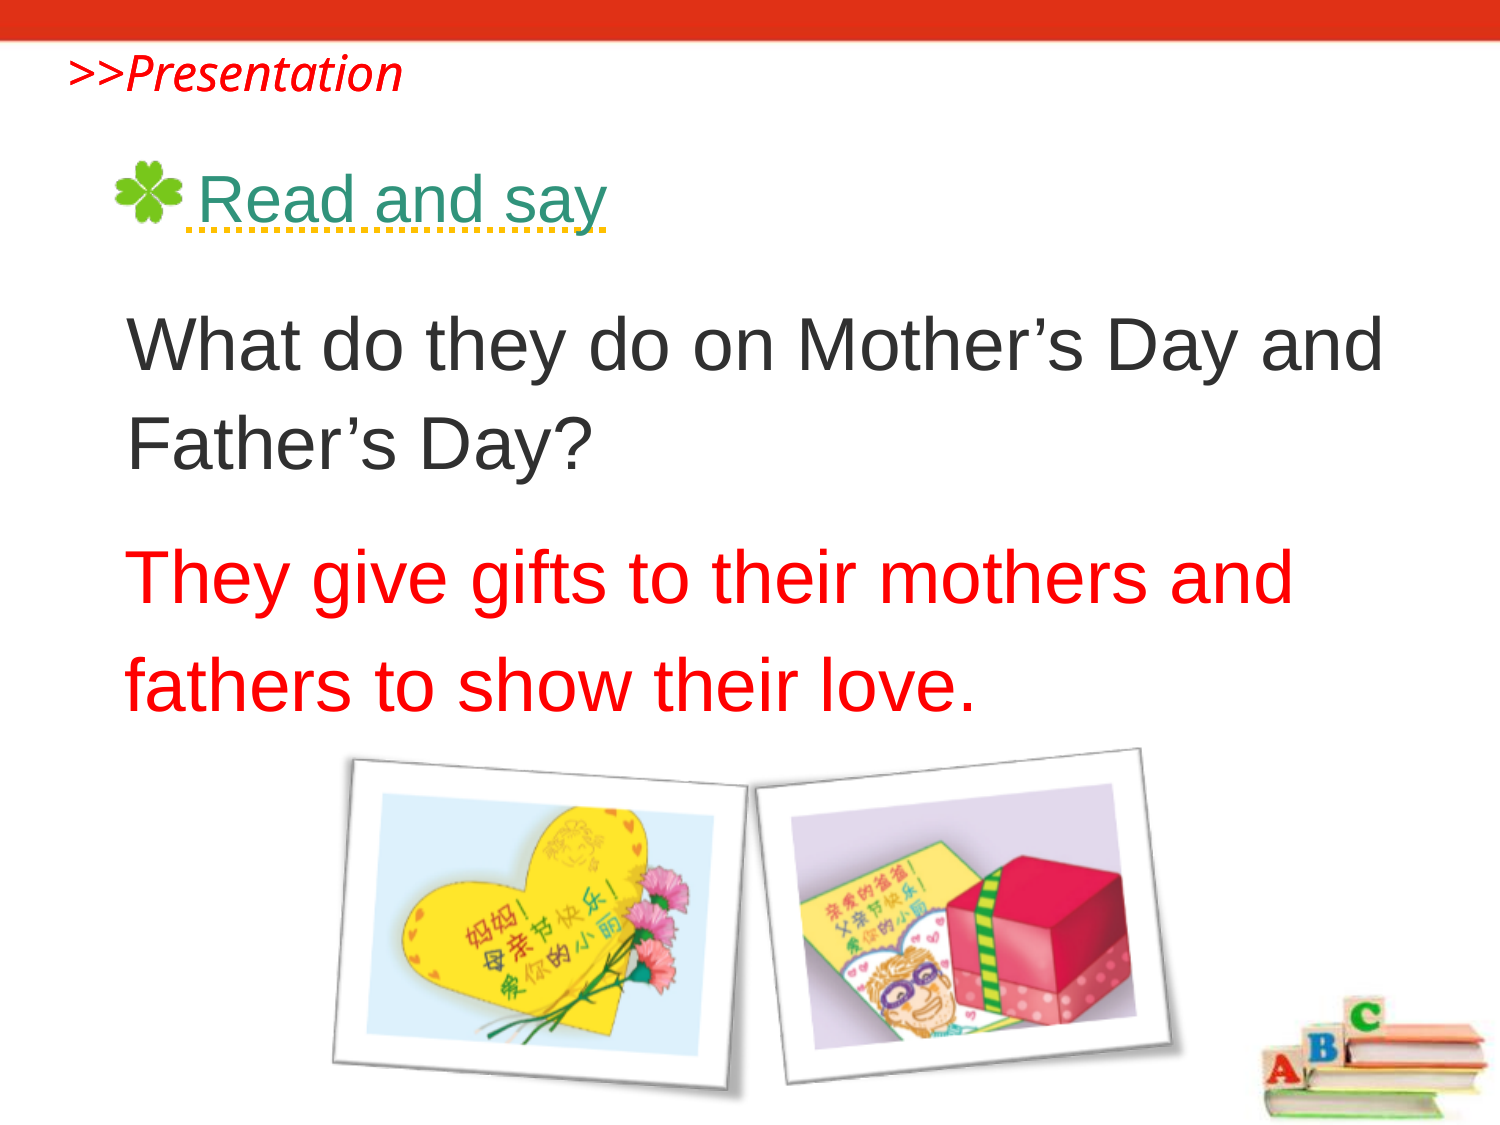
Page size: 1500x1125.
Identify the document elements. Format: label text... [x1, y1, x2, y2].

text_box They give gifts to their mothers and fathers to show their love. [109, 503, 1380, 734]
text_box What do they do on Mother’s Day and Father’s Day? [111, 278, 1422, 492]
text_box Read and say [168, 140, 757, 203]
text_box >>Presentation [53, 0, 1247, 110]
picture [0, 0, 1500, 1125]
